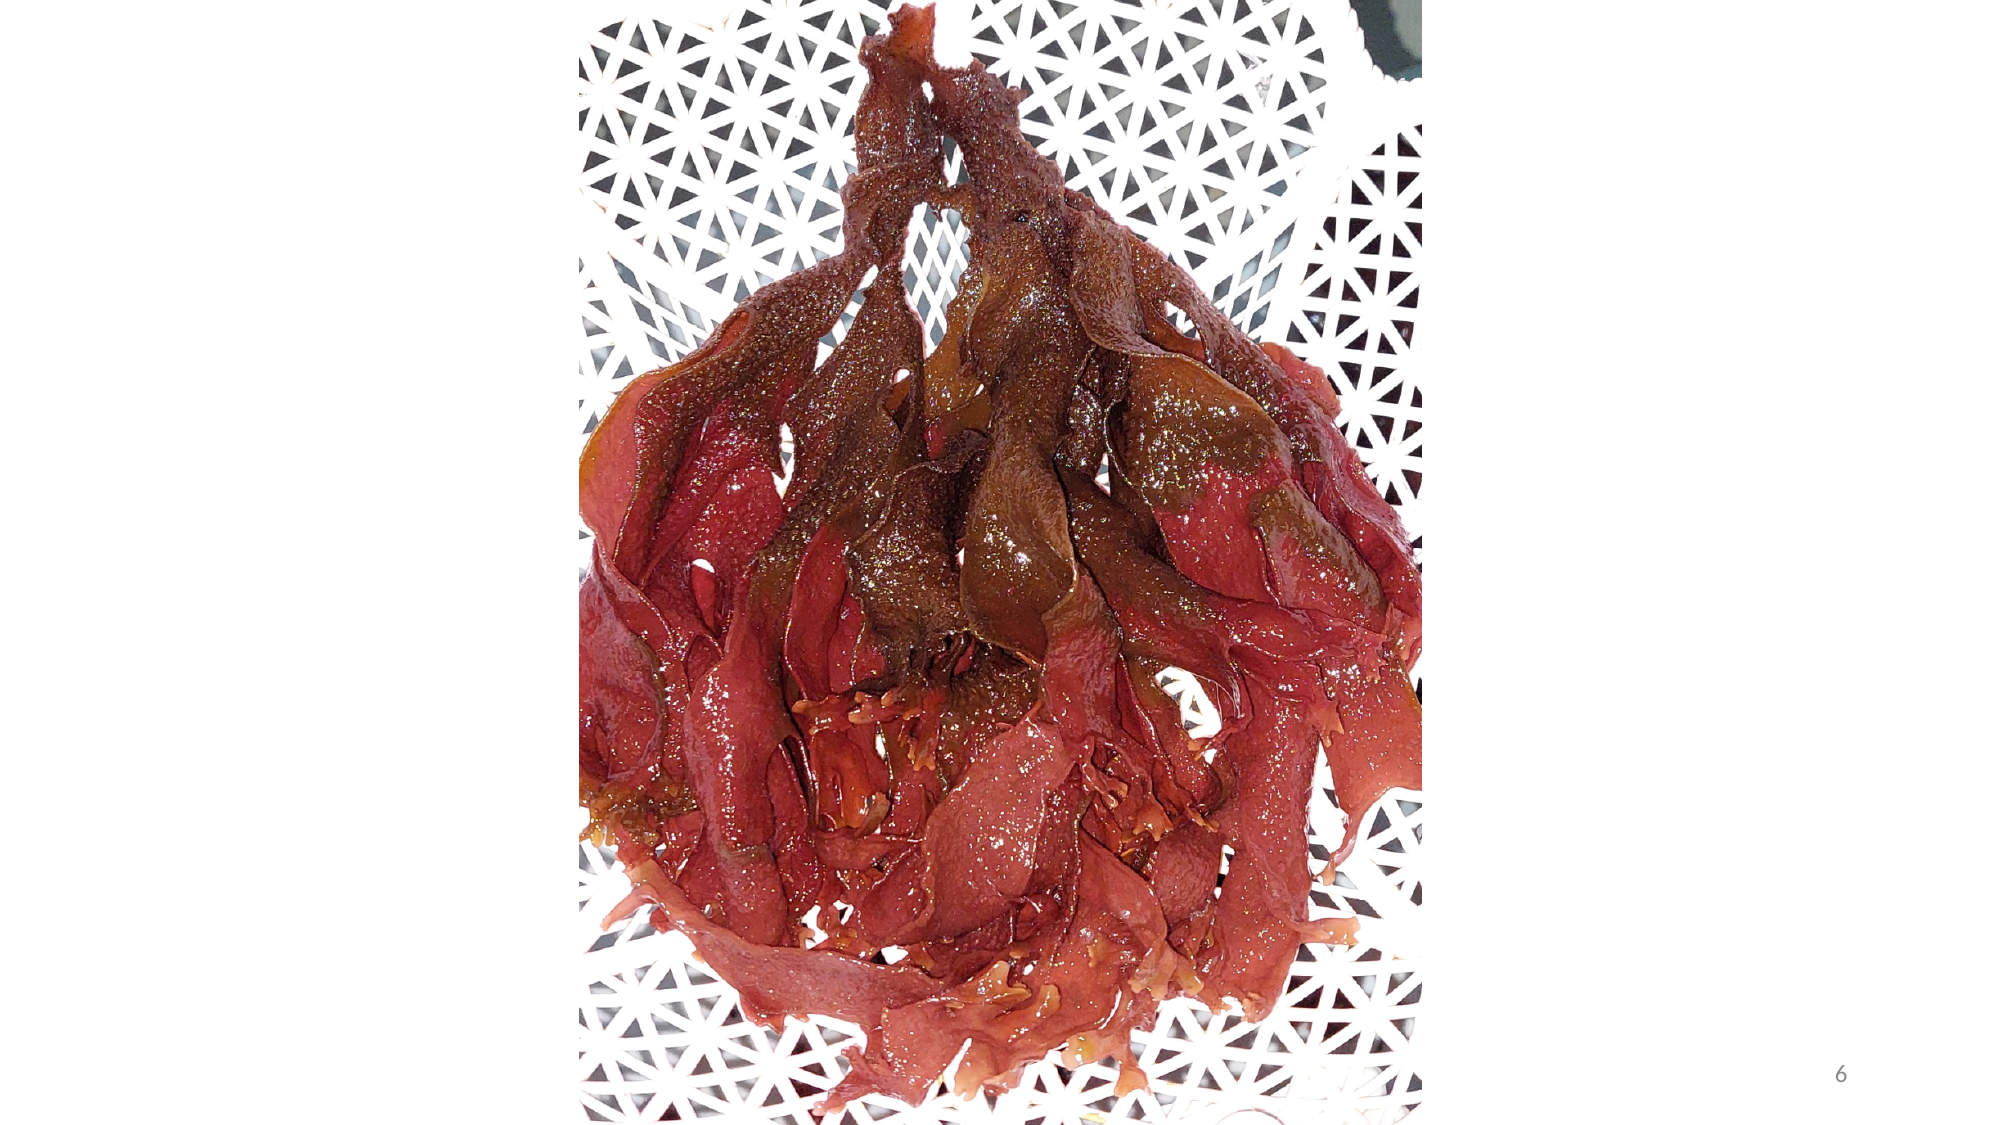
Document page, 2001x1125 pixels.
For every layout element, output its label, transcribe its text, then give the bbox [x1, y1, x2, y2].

slide_number 6 [1422, 1042, 1863, 1103]
picture [437, 1, 1563, 1124]
